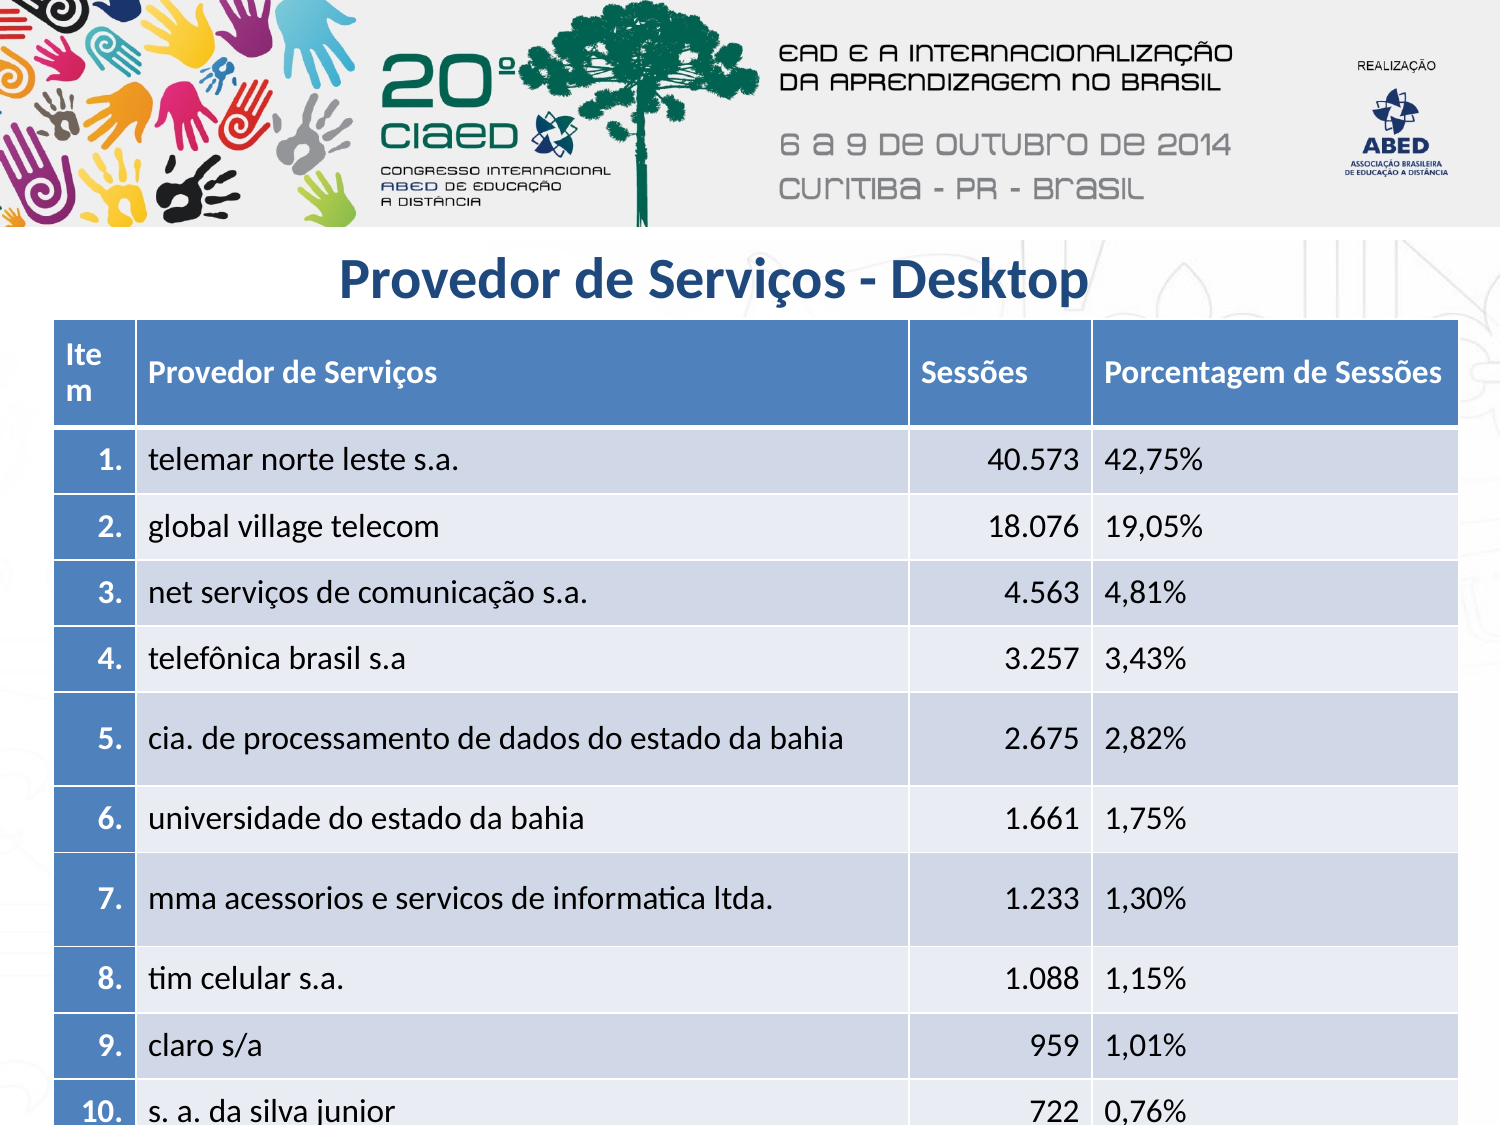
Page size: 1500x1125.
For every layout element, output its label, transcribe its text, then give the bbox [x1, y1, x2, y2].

text_box Provedor de Serviços - Desktop [289, 232, 491, 238]
picture [0, 0, 1500, 227]
picture [0, 232, 1500, 1125]
text_box Provedor de Serviços - Desktop [512, 232, 1140, 238]
